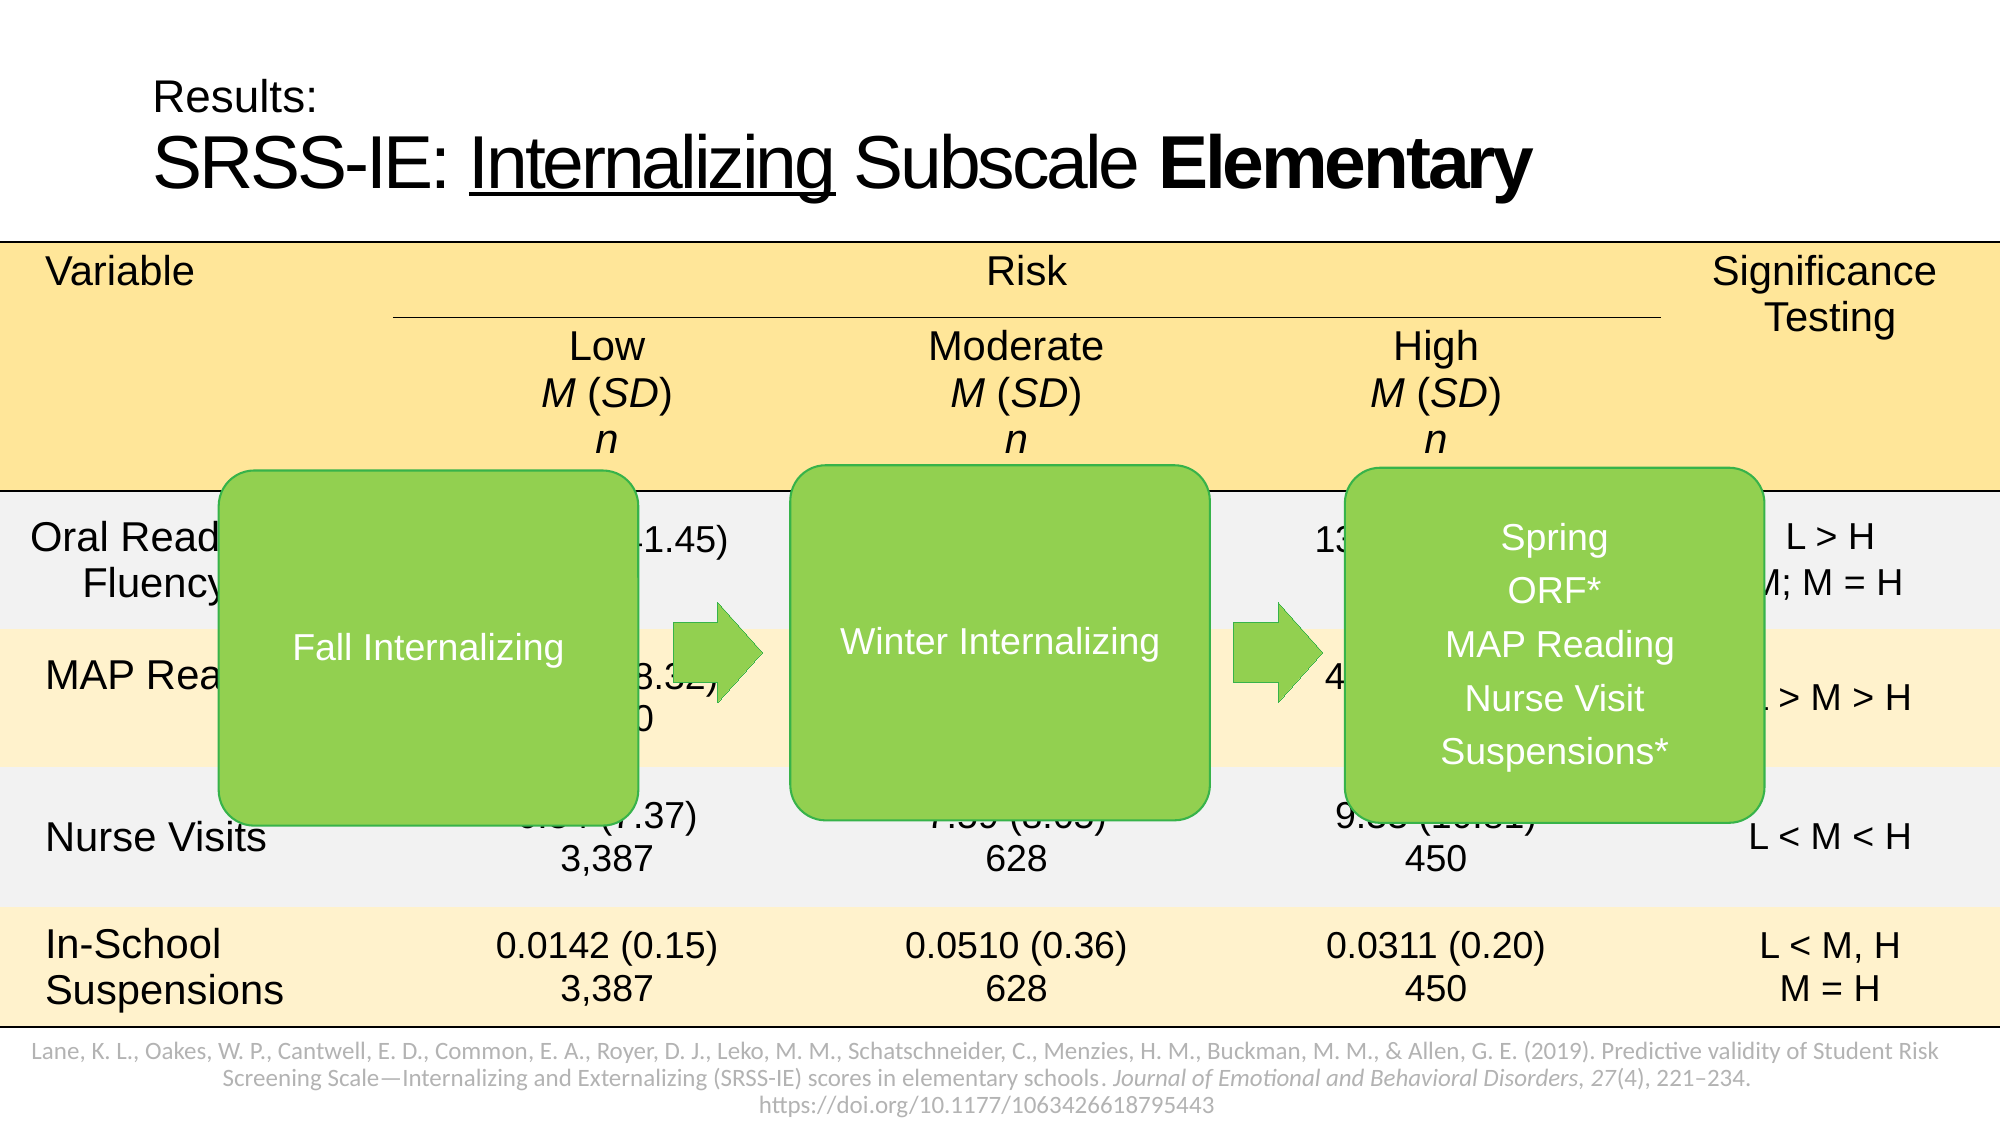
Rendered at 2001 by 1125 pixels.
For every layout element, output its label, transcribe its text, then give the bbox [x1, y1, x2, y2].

table_cell L > M > H [1766, 629, 2000, 767]
table_cell In-School Suspensions [0, 907, 393, 1026]
table_cell 7.59 (8.05) 628 [821, 826, 1212, 907]
title Results: SRSS-IE: Internalizing Subscale Elementary [137, 61, 1863, 241]
table_cell L < M < H [1661, 767, 2000, 907]
table_header Significance Testing [1661, 243, 2000, 490]
table_cell L < M, H M = H [1661, 907, 2000, 1026]
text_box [218, 465, 1765, 826]
table_cell 0.0311 (0.20) 450 [1212, 907, 1661, 1026]
table_cell 0.0510 (0.36) 628 [821, 907, 1212, 1026]
table_cell Low M (SD) n [393, 318, 821, 465]
table_cell High M (SD) n [1212, 318, 1661, 465]
table_header Variable [0, 243, 393, 490]
table_cell 6.84 (7.37) 3,387 [393, 826, 821, 907]
table_header Risk [393, 243, 1661, 317]
table_cell 9.33 (10.81) 450 [1212, 826, 1661, 907]
table_cell Nurse Visits [0, 767, 393, 907]
table_cell 0.0142 (0.15) 3,387 [393, 907, 821, 1026]
text_box Lane, K. L., Oakes, W. P., Cantwell, E. D., Common, E. A., Royer, D. J., Leko, M. M., Schatschneider, C., Menzies, H. M., Buckman, M. M., & Allen, G. E. (2019). Predictive validity of Student Risk Screening Scale—Internalizing and Externalizing (SRSS-IE) scores in elementary schools. Journal of Emotional and Behavioral Disorders, 27(4), 221–234. https://doi.org/10.1177/1063426618795443 [0, 1047, 1975, 1110]
table_cell L > H L = M; M = H [1765, 492, 2000, 629]
table_cell MAP Reading [0, 629, 217, 767]
table_cell Moderate M (SD) n [821, 318, 1212, 465]
table_cell Oral Reading Fluency [0, 492, 218, 629]
